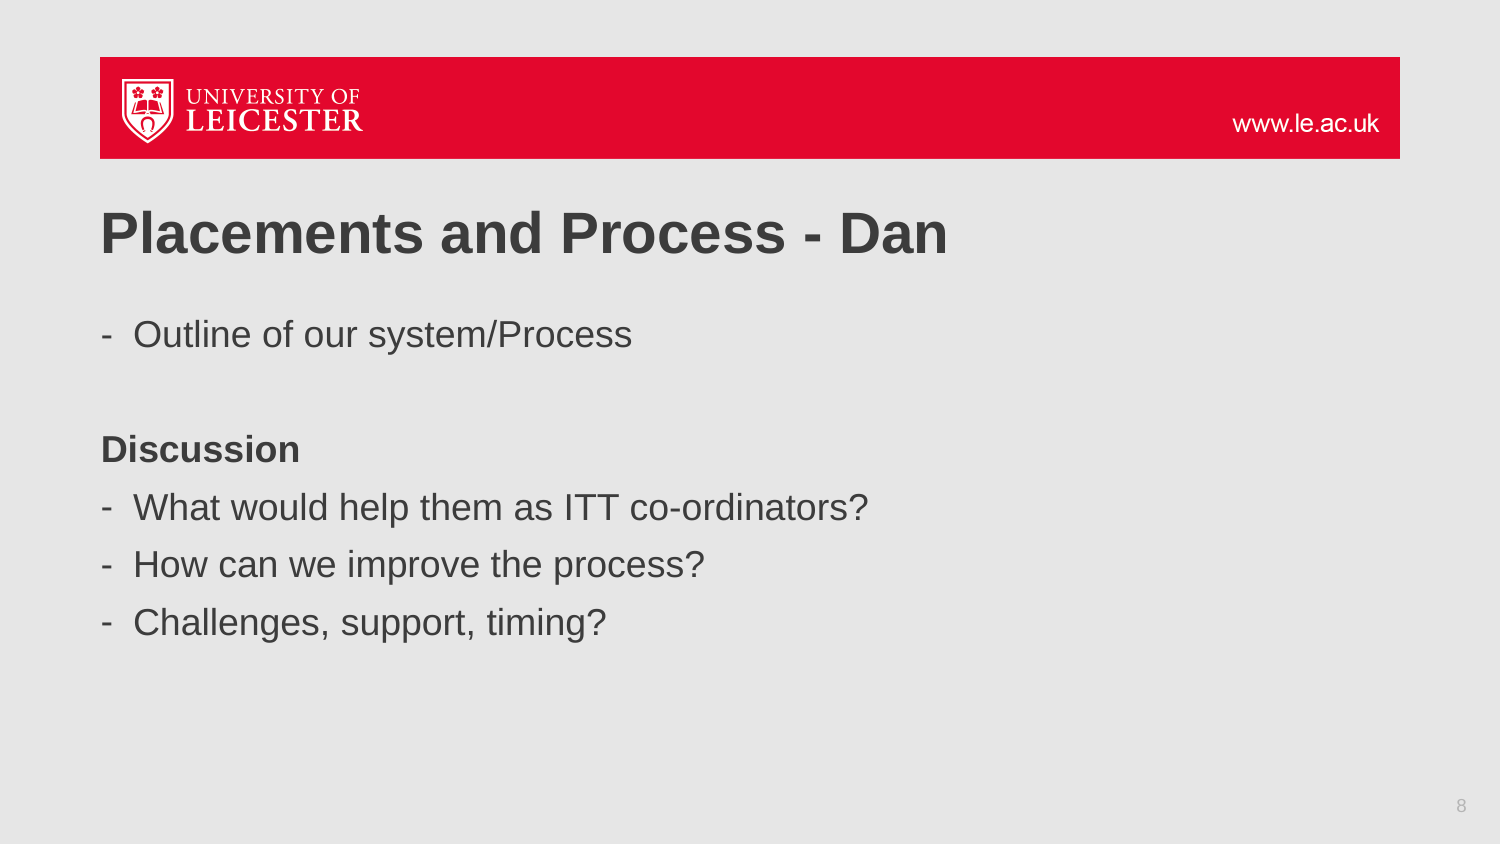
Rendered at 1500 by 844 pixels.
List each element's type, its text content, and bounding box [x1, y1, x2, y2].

slide_number 8 [1144, 782, 1482, 827]
list Outline of our system/Process Discussion What would help them as ITT co-ordinators? How can we improve the process? Challenges, support, timing? [100, 302, 1398, 798]
picture [100, 57, 1400, 159]
title Placements and Process - Dan [100, 195, 1398, 267]
